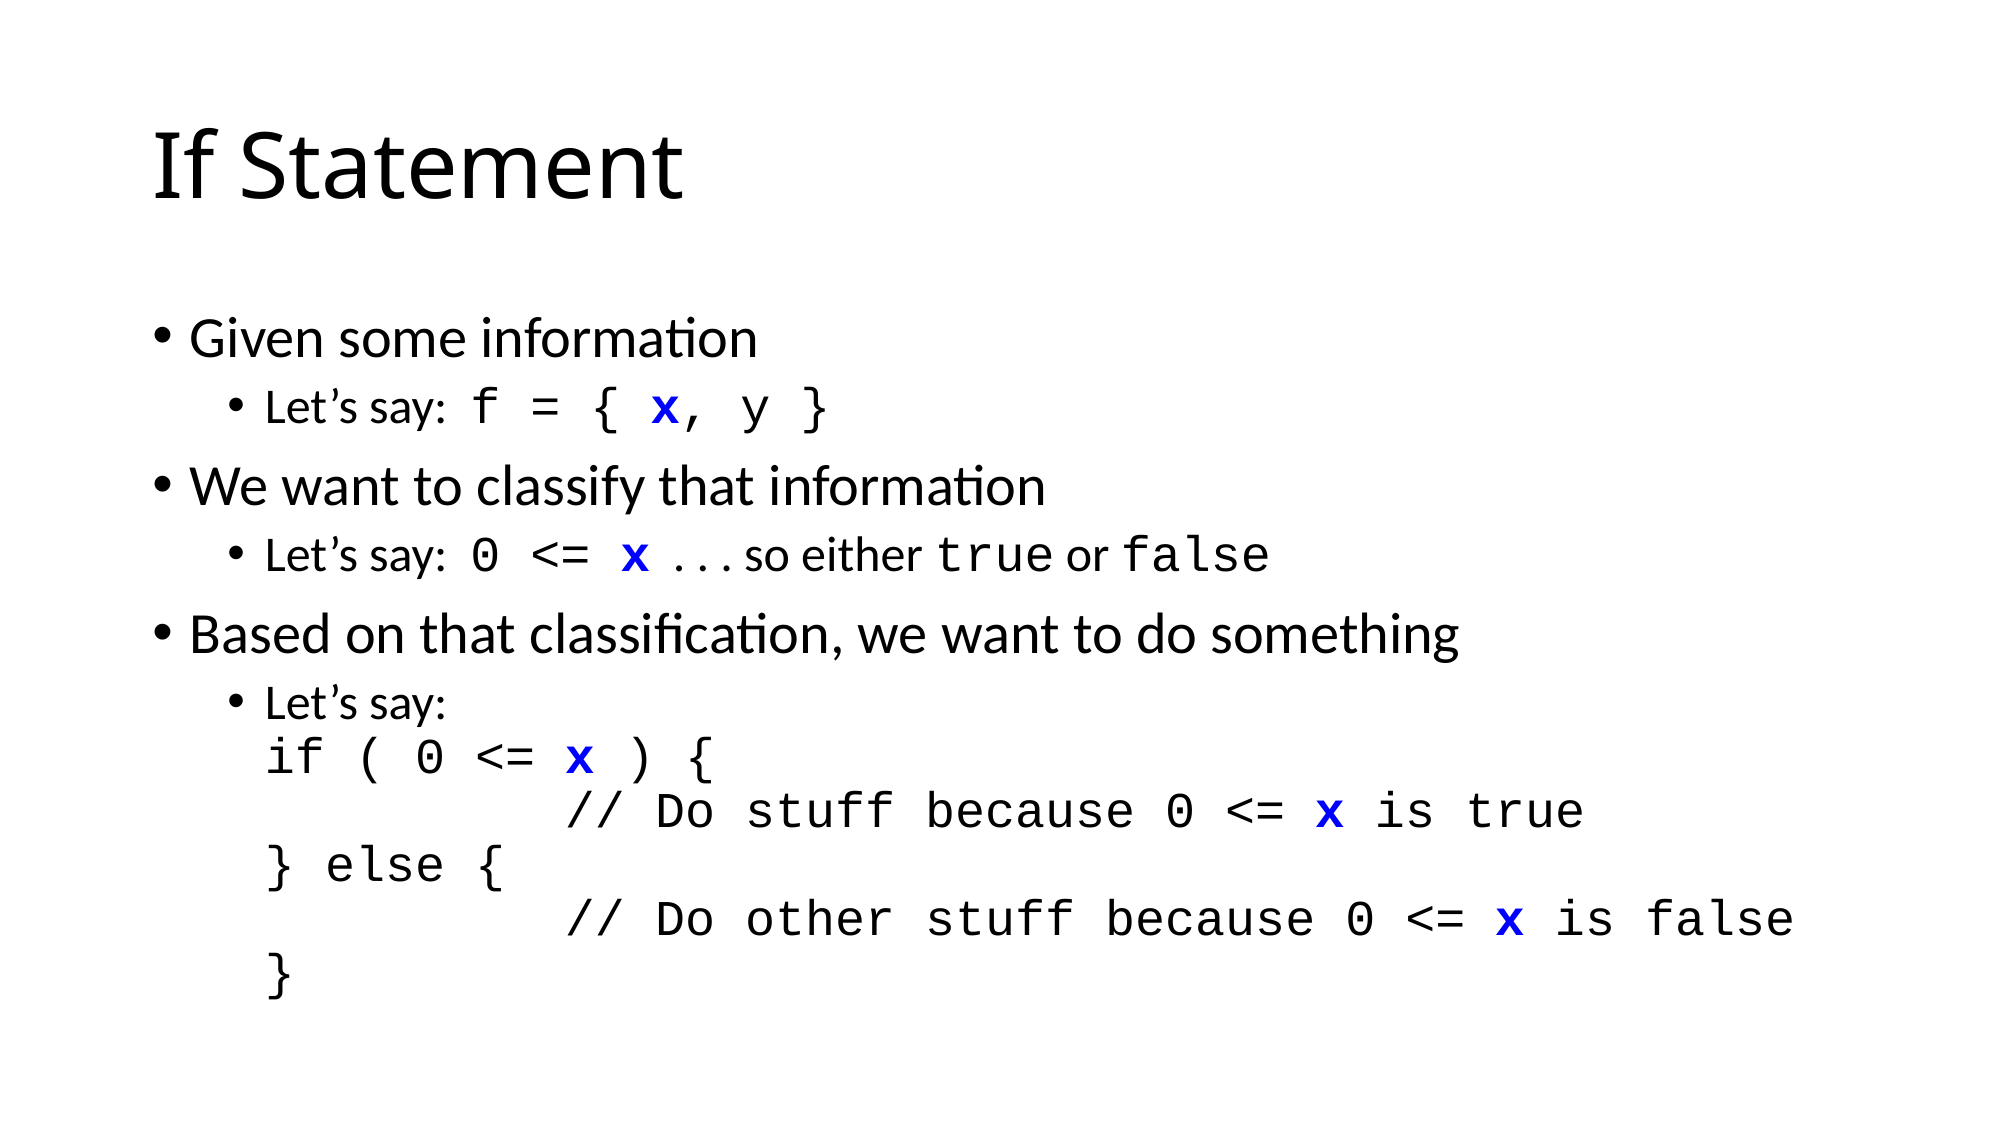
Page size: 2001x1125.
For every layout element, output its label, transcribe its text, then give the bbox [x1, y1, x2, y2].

text_box [977, 538, 1023, 586]
title If Statement [137, 59, 1863, 278]
list Given some information Let’s say: f = { x, y } We want to classify that information Let’s say: 0 <= x . . . so either true or false Based on that classification, we want to do something Let’s say: if ( 0 <= x ) { // Do stuff because 0 <= x is true } else { // Do other stuff because 0 <= x is false } [137, 299, 1863, 1014]
